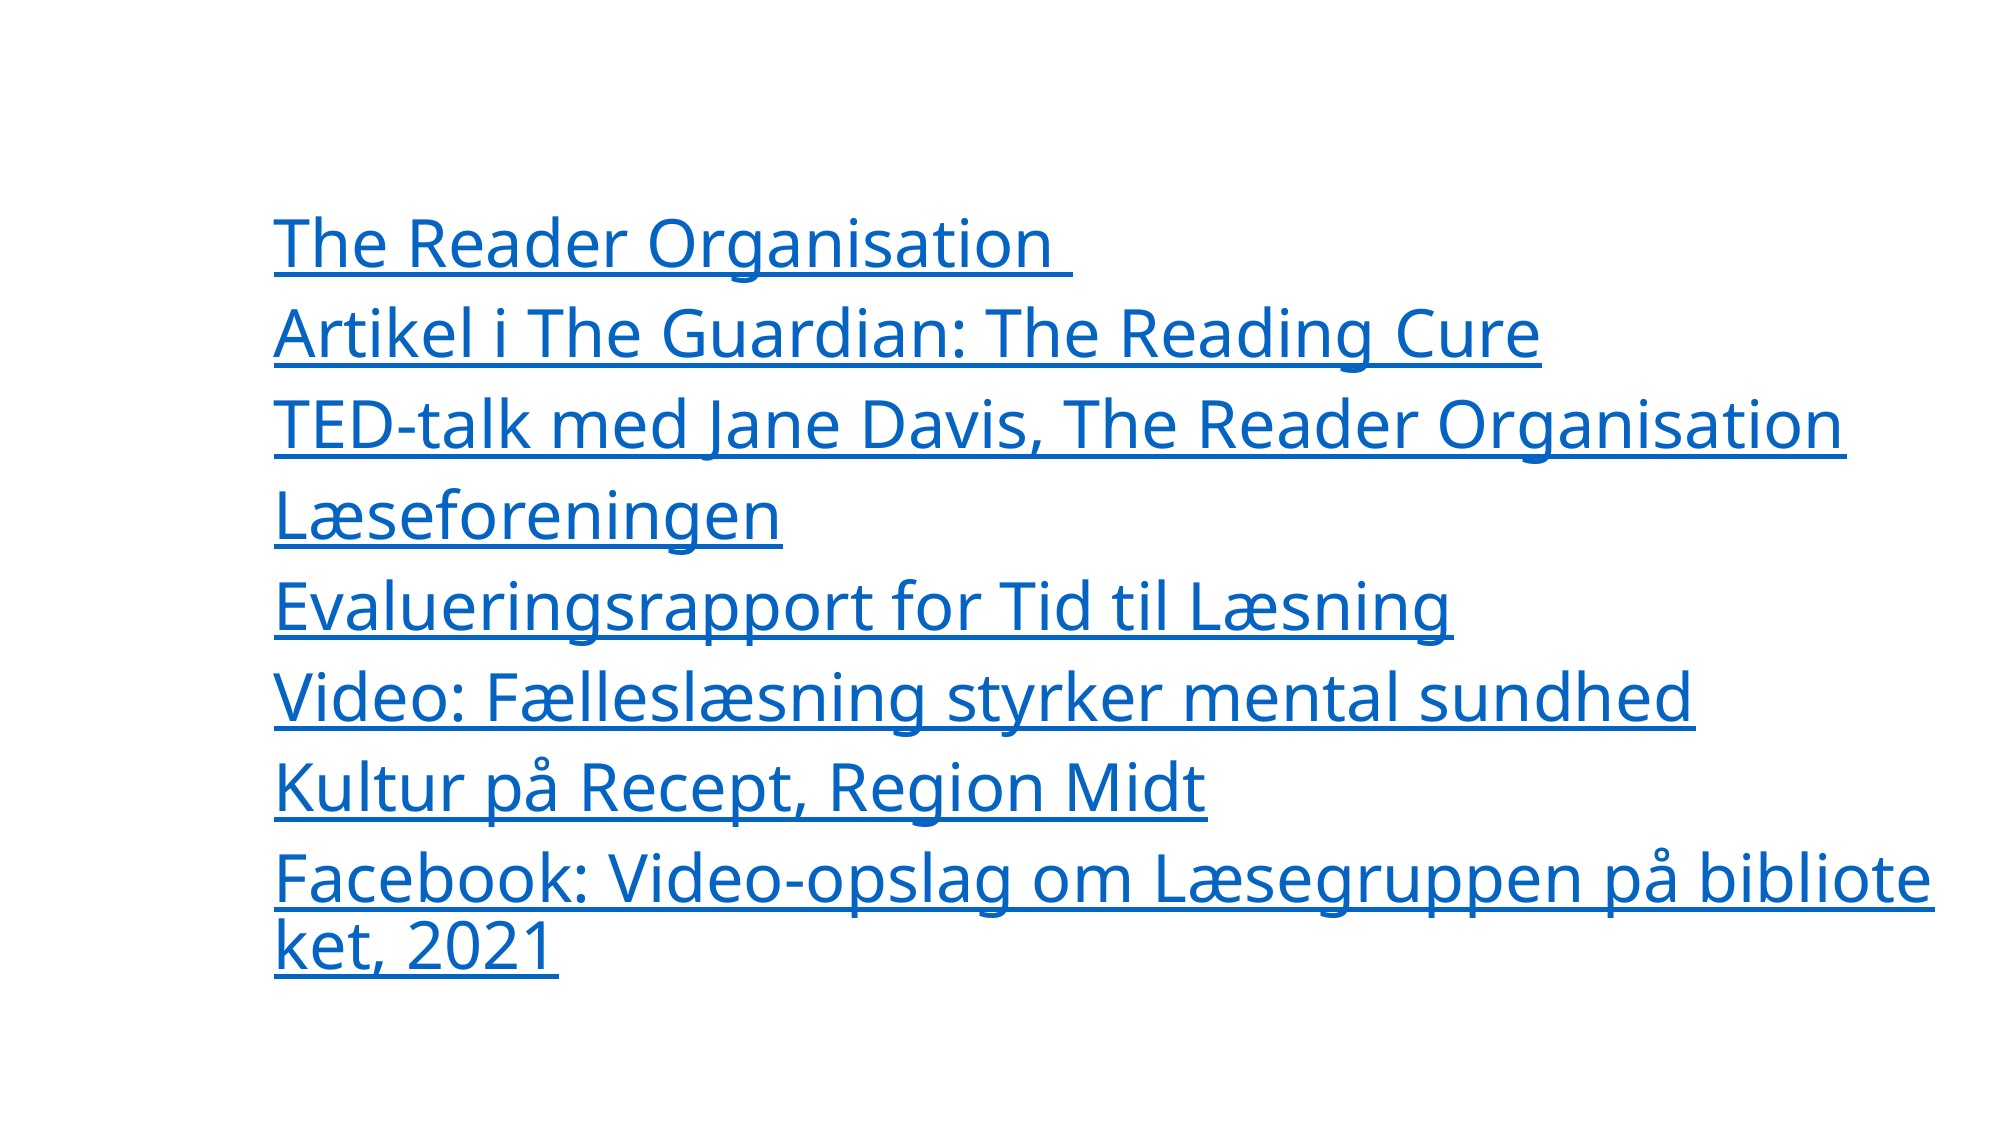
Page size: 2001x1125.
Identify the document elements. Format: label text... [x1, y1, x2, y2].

text_box The Reader Organisation Artikel i The Guardian: The Reading Cure TED-talk med Jane Davis, The Reader Organisation Læseforeningen Evalueringsrapport for Tid til Læsning Video: Fælleslæsning styrker mental sundhed Kultur på Recept, Region Midt Facebook: Video-opslag om Læsegruppen på biblioteket, 2021 [258, 193, 1970, 979]
